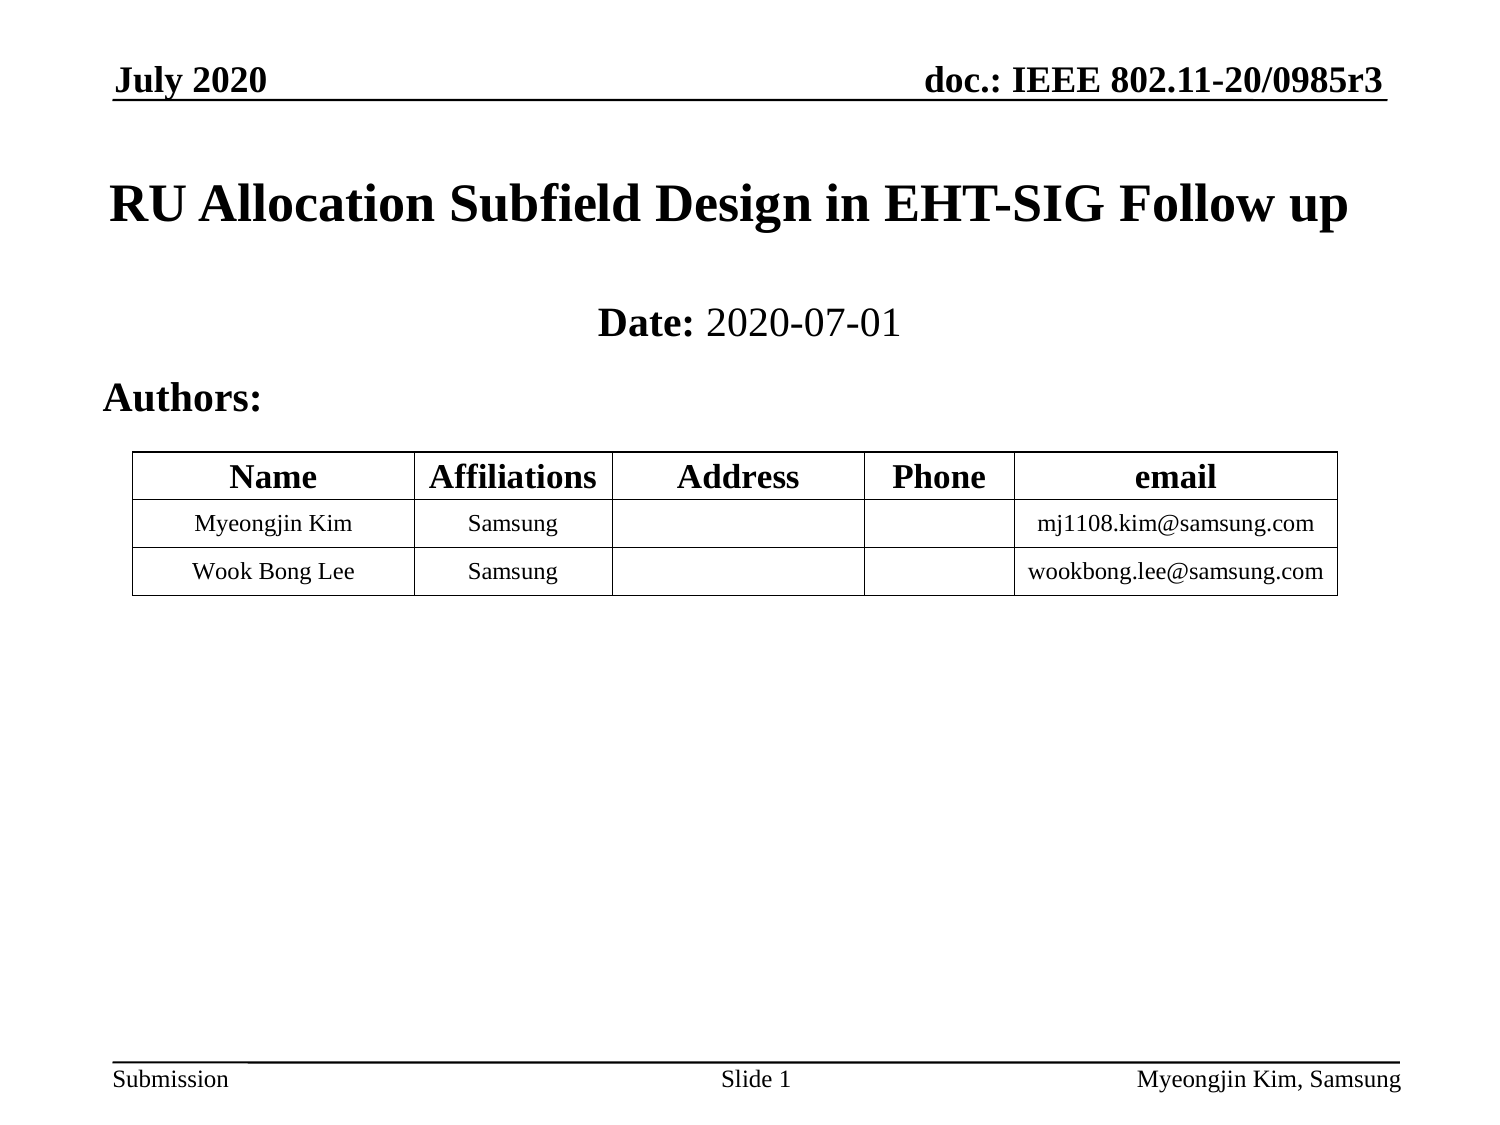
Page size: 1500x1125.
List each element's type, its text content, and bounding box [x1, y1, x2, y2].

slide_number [114, 54, 335, 101]
title RU Allocation Subfield Design in EHT-SIG Follow up [62, 112, 1426, 288]
footer Myeongjin Kim, Samsung [1130, 1061, 1402, 1093]
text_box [85, 451, 1383, 1061]
slide_number Slide 1 [712, 1069, 800, 1093]
list Date: 2020-07-01 [112, 287, 1388, 351]
text_box Authors: [87, 362, 325, 425]
